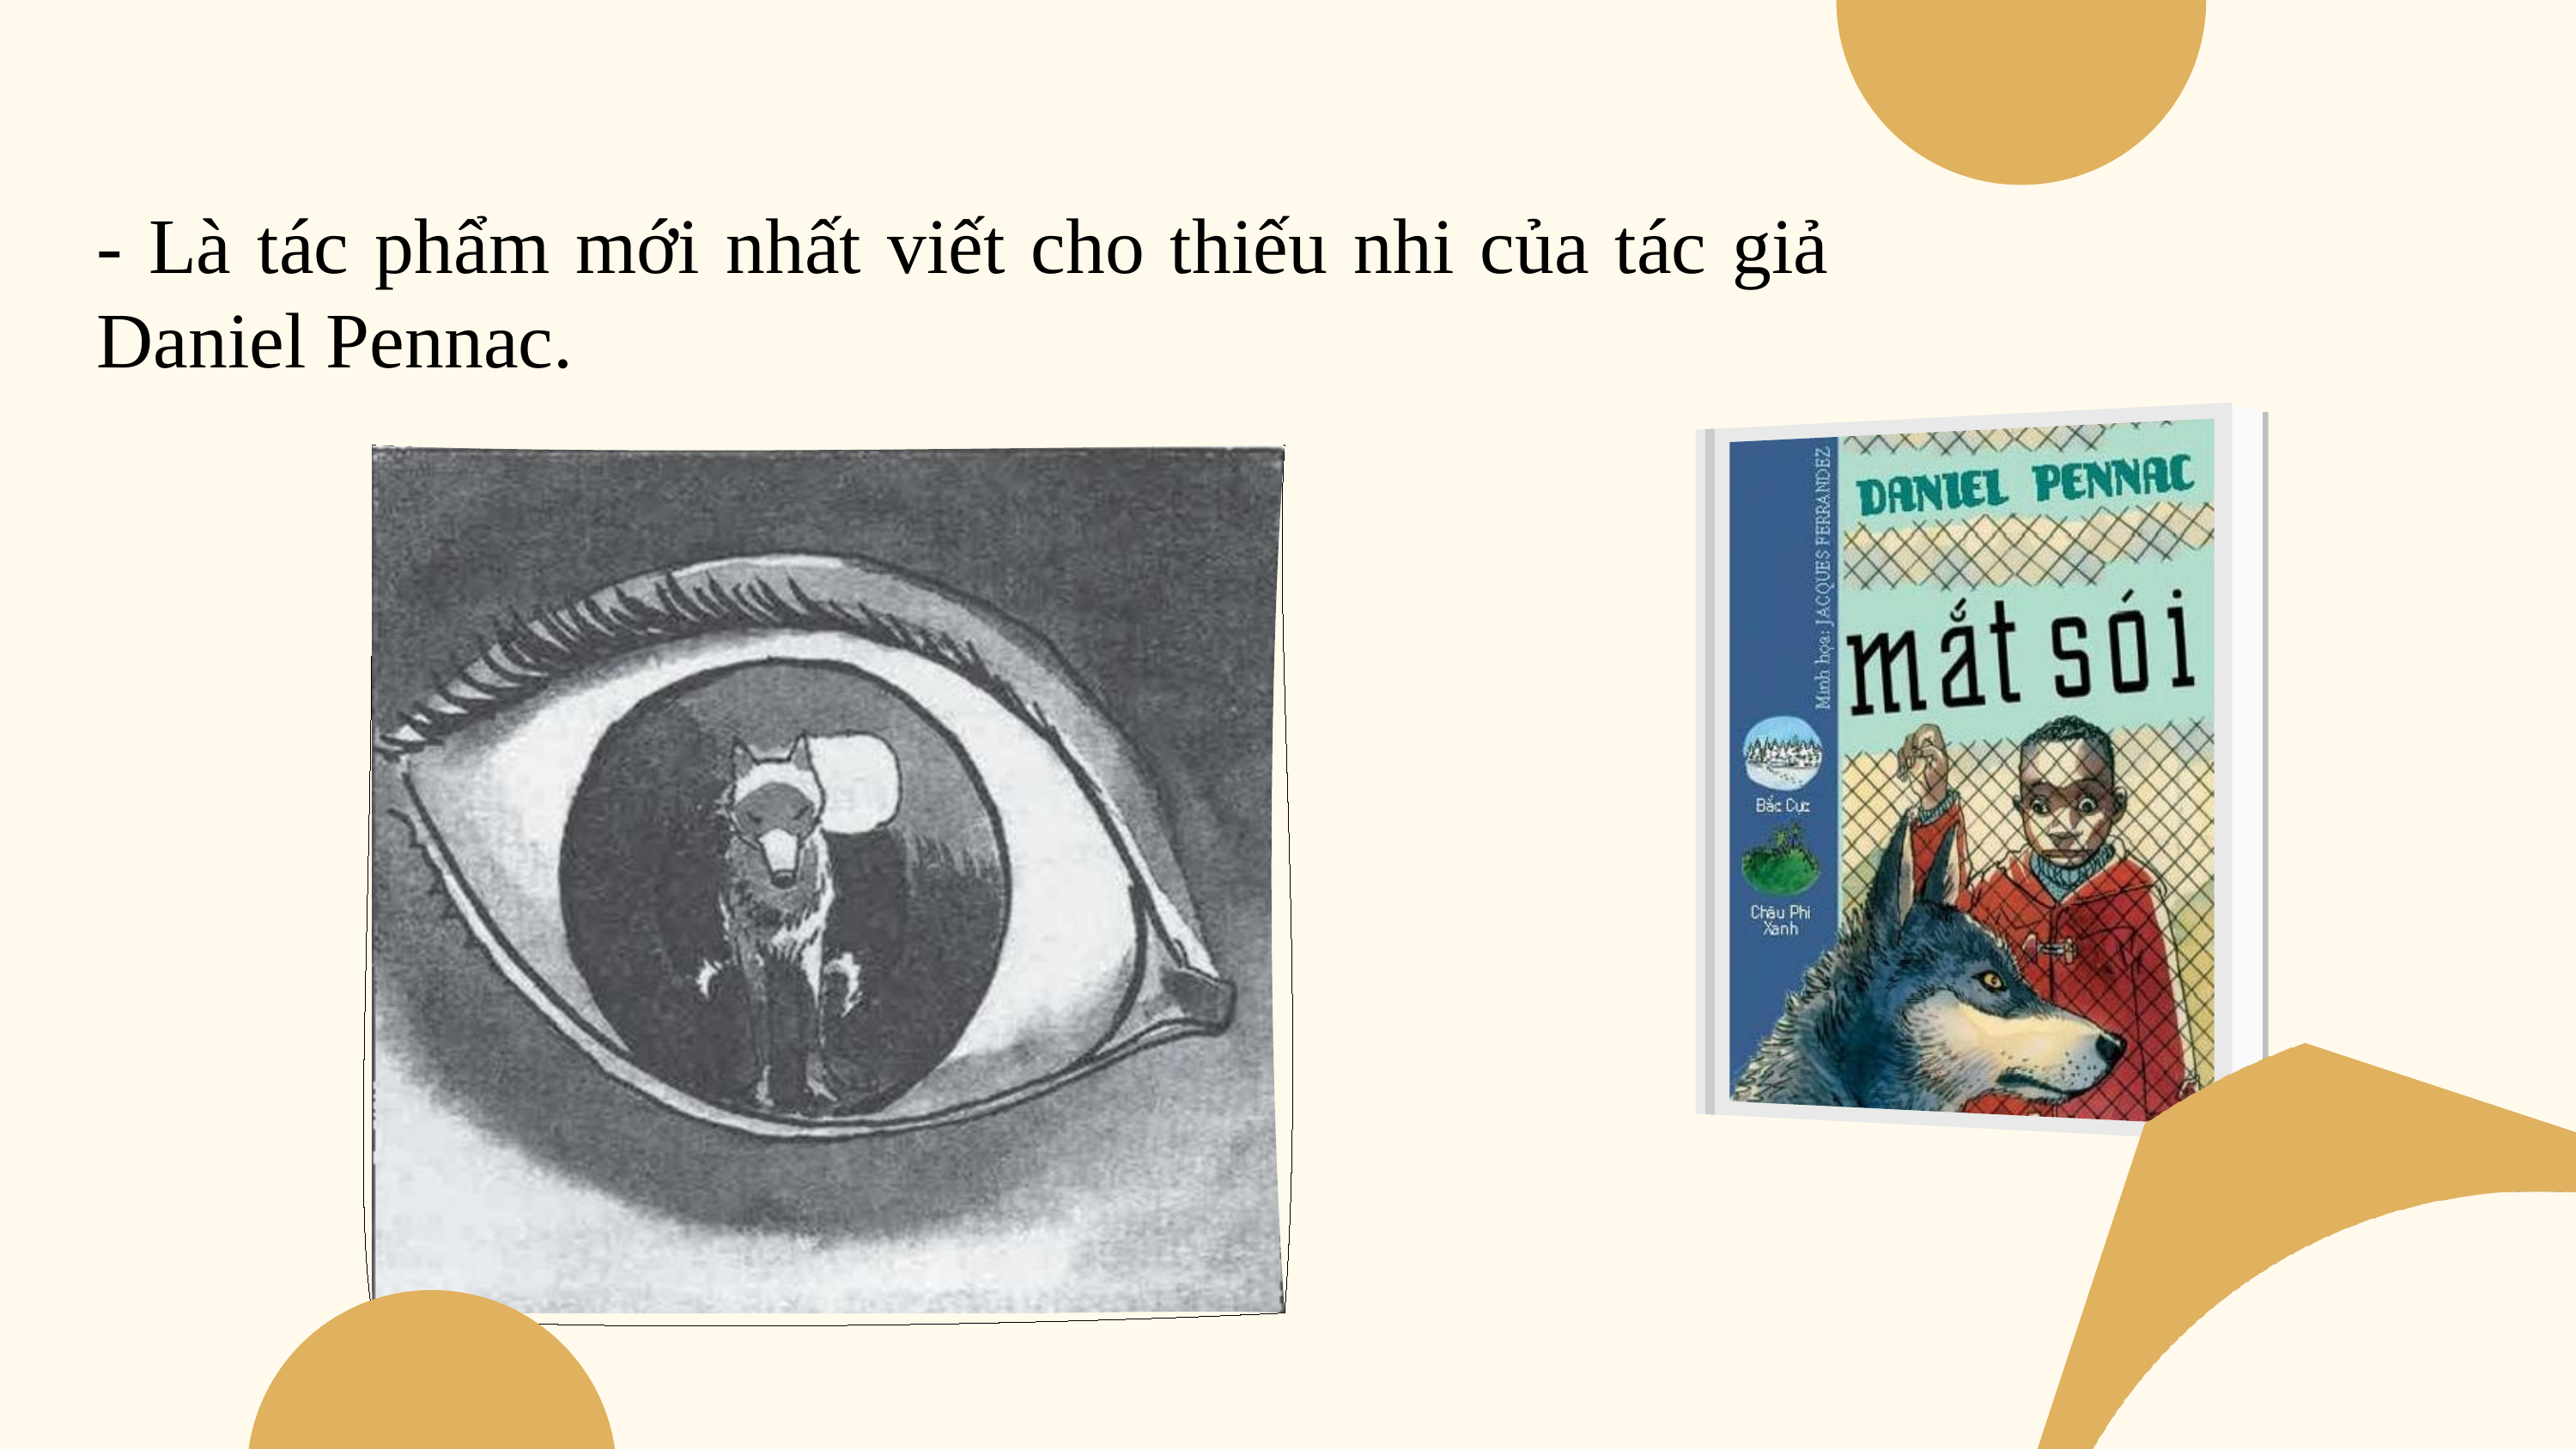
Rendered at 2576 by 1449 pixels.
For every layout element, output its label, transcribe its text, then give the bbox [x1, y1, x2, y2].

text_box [1695, 402, 2269, 1142]
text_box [246, 1289, 617, 1449]
text_box [2037, 1032, 2576, 1449]
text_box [1836, 0, 2207, 185]
text_box - Là tác phẩm mới nhất viết cho thiếu nhi của tác giả Daniel Pennac. [96, 195, 1832, 384]
picture [372, 445, 1285, 1313]
